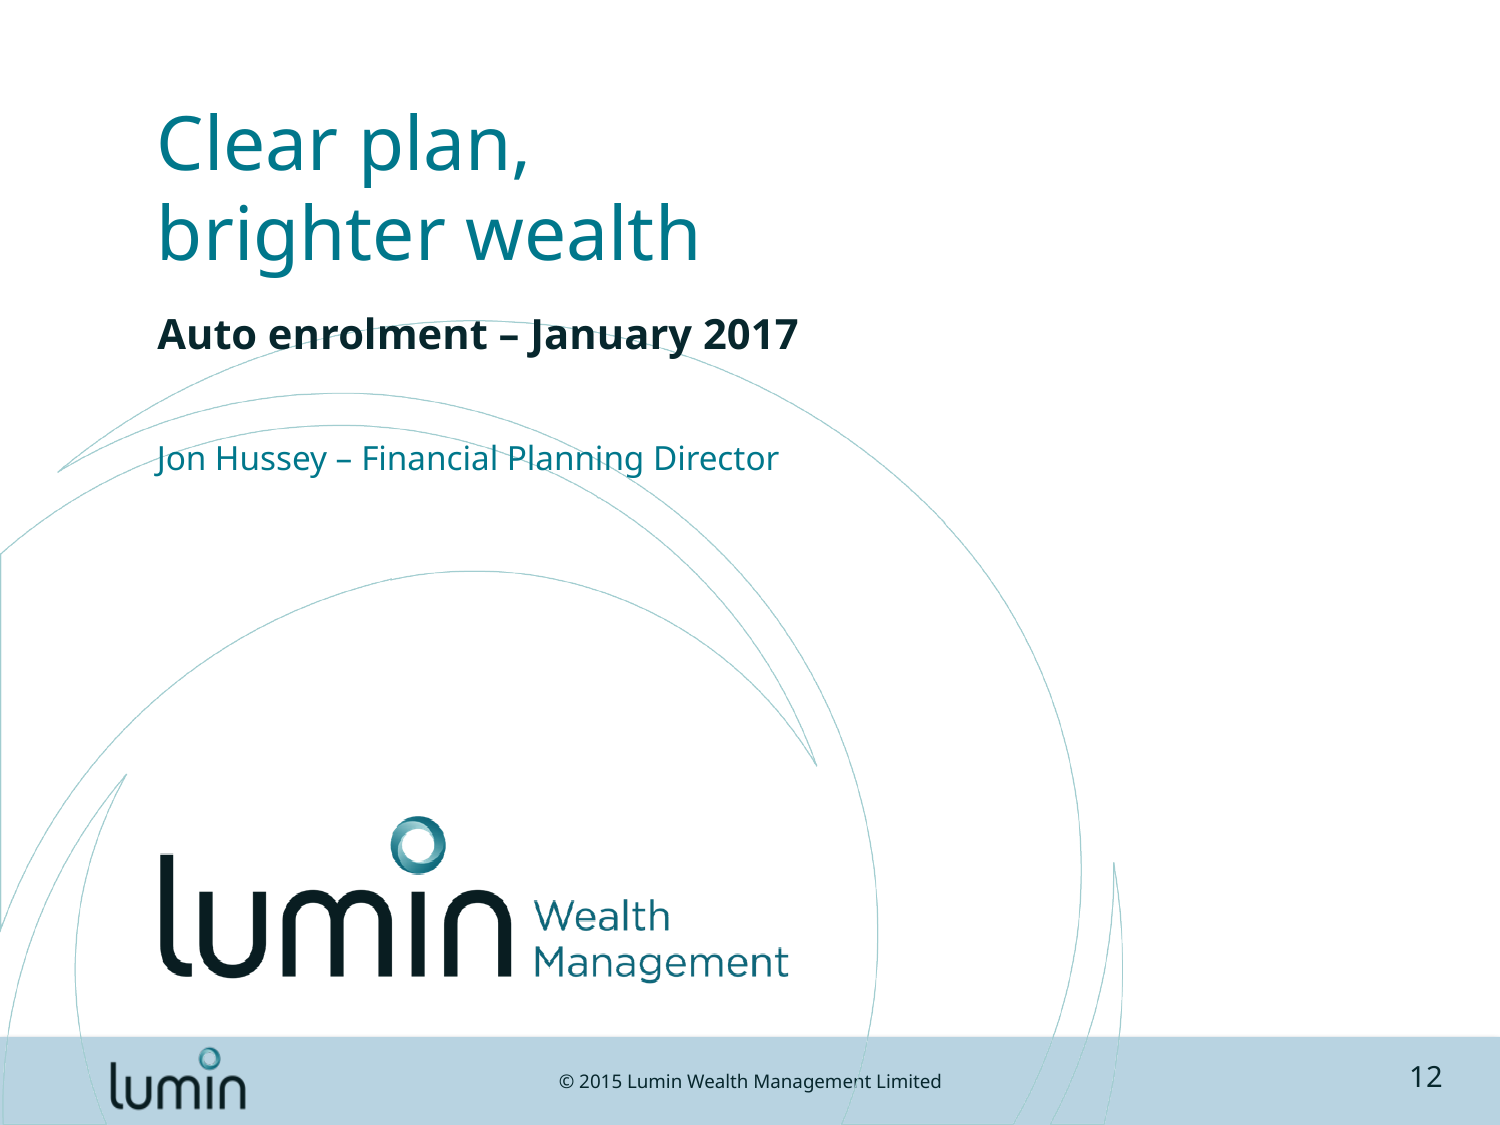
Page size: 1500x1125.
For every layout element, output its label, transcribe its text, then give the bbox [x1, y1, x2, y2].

list Auto enrolment – January 2017 [142, 299, 1131, 369]
list Jon Hussey – Financial Planning Director [141, 427, 882, 486]
title Clear plan, brighter wealth [141, 87, 1131, 286]
picture [0, 320, 1123, 1125]
list [141, 498, 800, 556]
